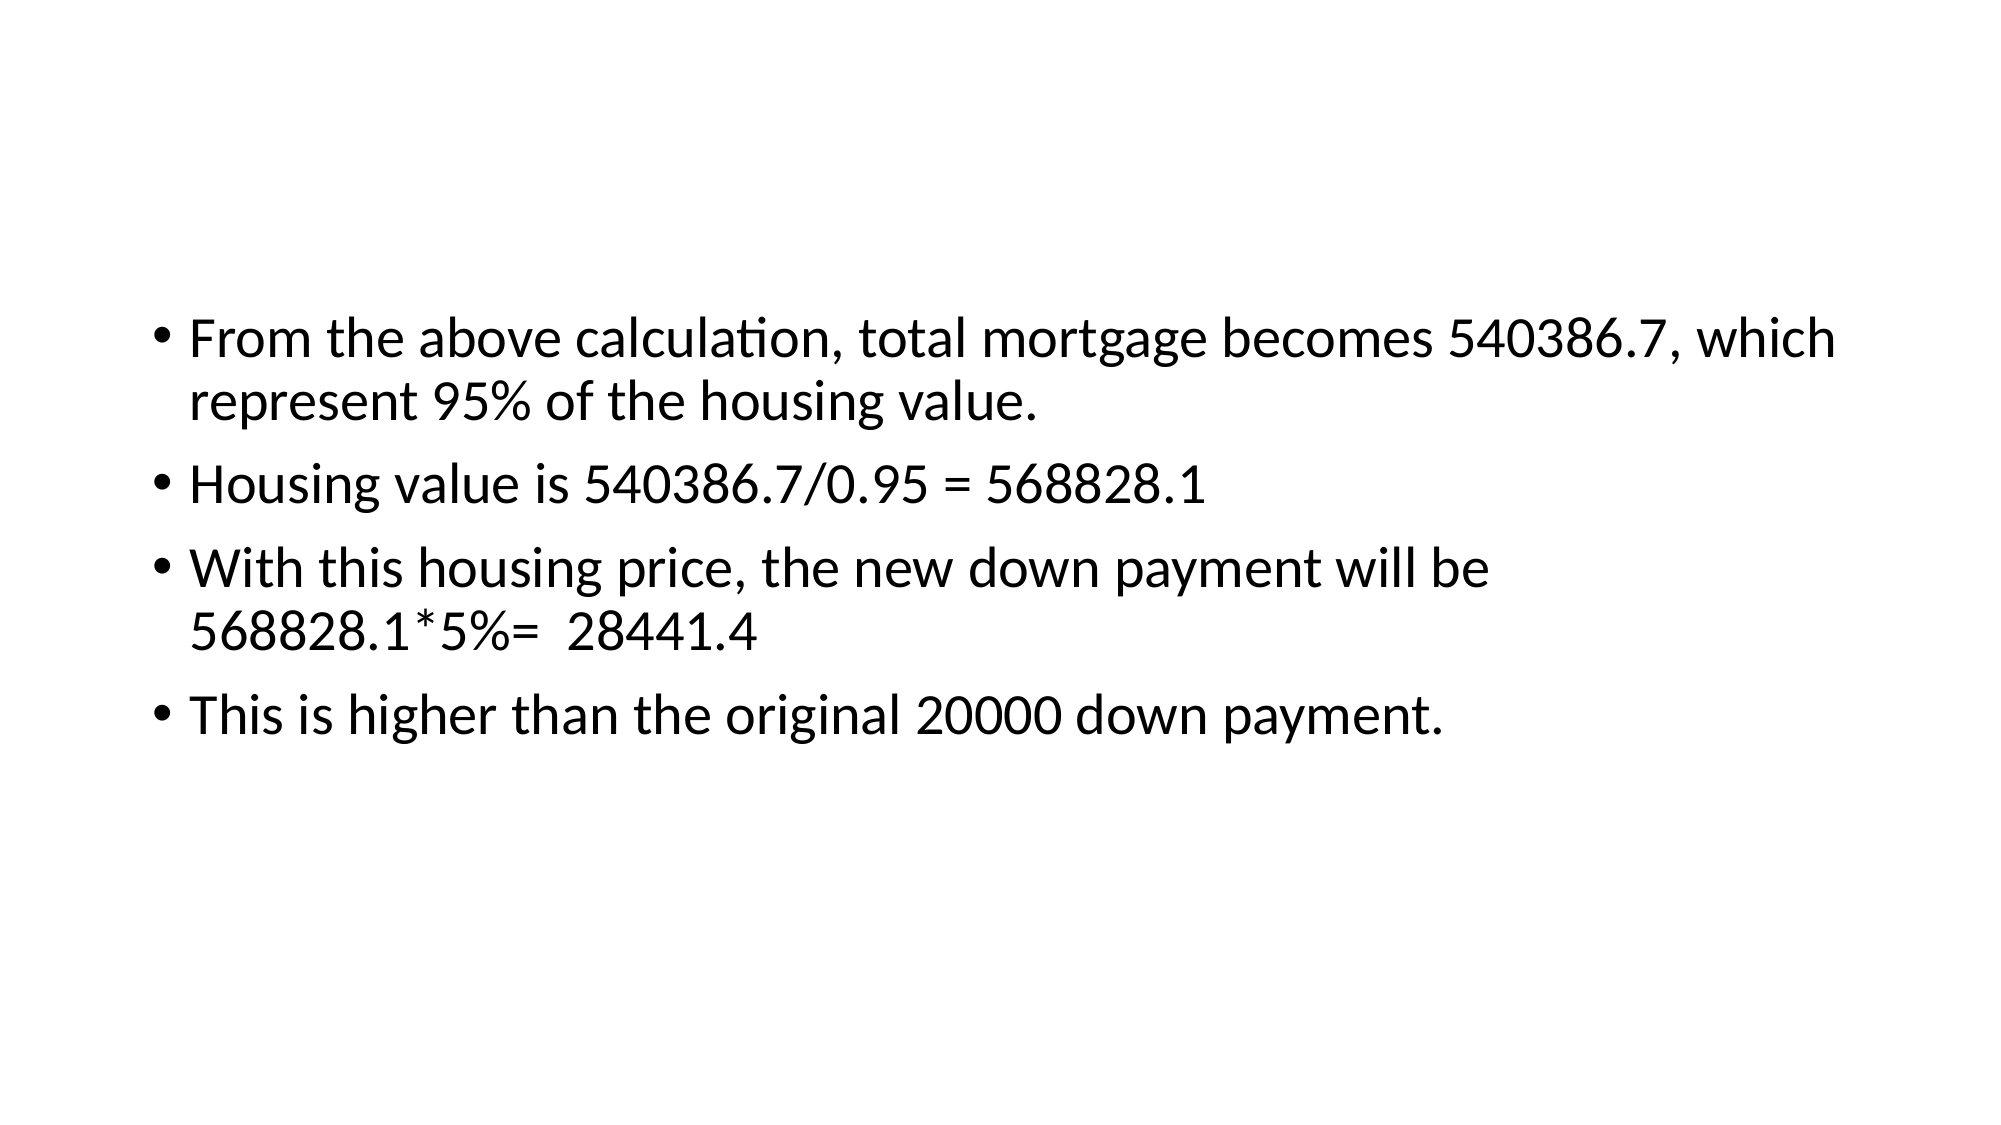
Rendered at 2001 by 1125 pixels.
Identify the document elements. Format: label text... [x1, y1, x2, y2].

list From the above calculation, total mortgage becomes 540386.7, which represent 95% of the housing value. Housing value is 540386.7/0.95 = 568828.1 With this housing price, the new down payment will be 568828.1*5%= 28441.4 This is higher than the original 20000 down payment. [137, 299, 1863, 1014]
